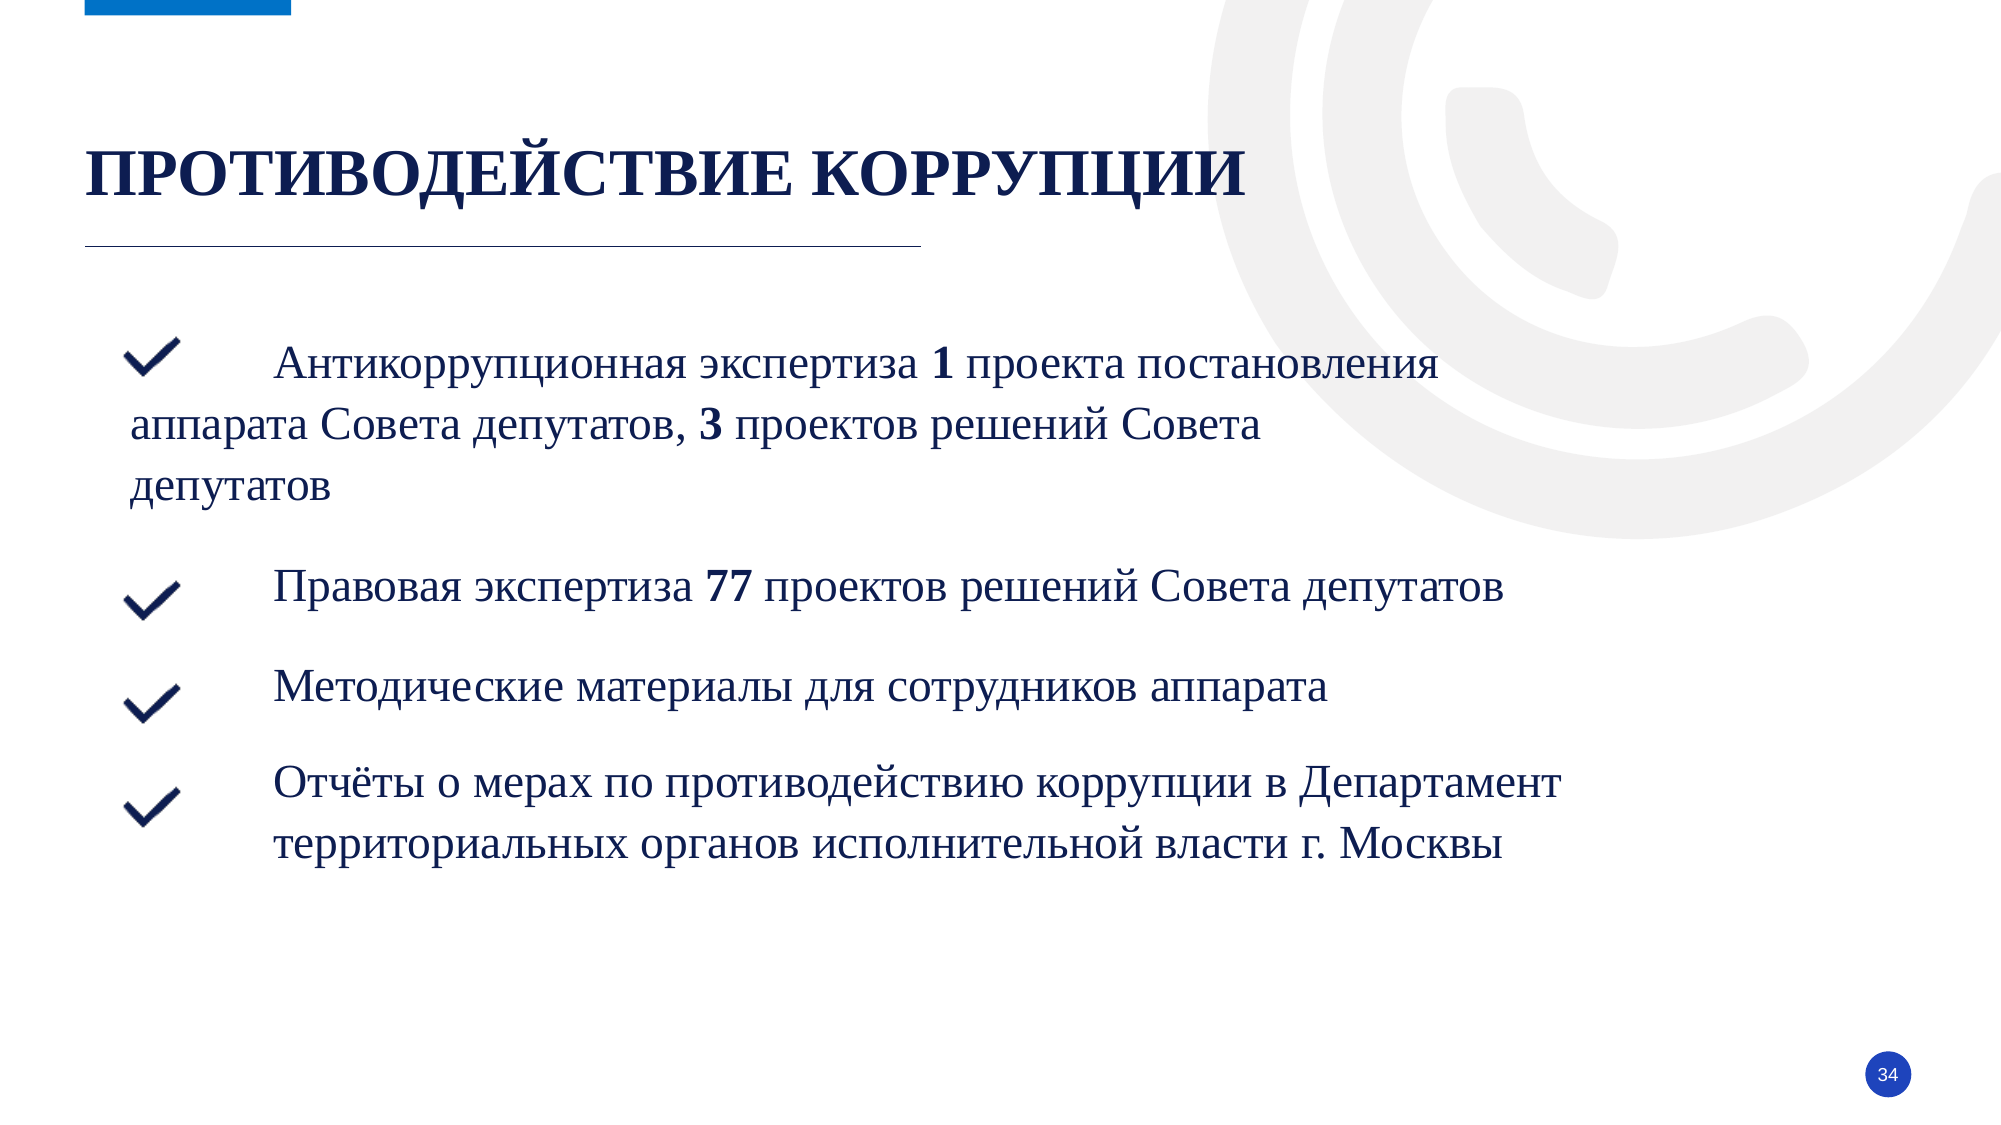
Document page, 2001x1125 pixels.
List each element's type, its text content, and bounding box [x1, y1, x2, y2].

title Противодействие коррупции [85, 59, 1710, 211]
picture [121, 326, 182, 386]
picture [121, 776, 182, 837]
list Антикоррупционная экспертиза 1 проекта постановления аппарата Совета депутатов, 3 проектов решений Совета депутатов Правовая экспертиза 77 проектов решений Совета депутатов Методические материалы для сотрудников аппарата Отчёты о мерах по противодействию коррупции в Департамент территориальных органов исполнительной власти г. Москвы [115, 320, 1588, 969]
picture [121, 673, 182, 733]
picture [121, 570, 182, 630]
slide_number 34 [1864, 1059, 1913, 1090]
